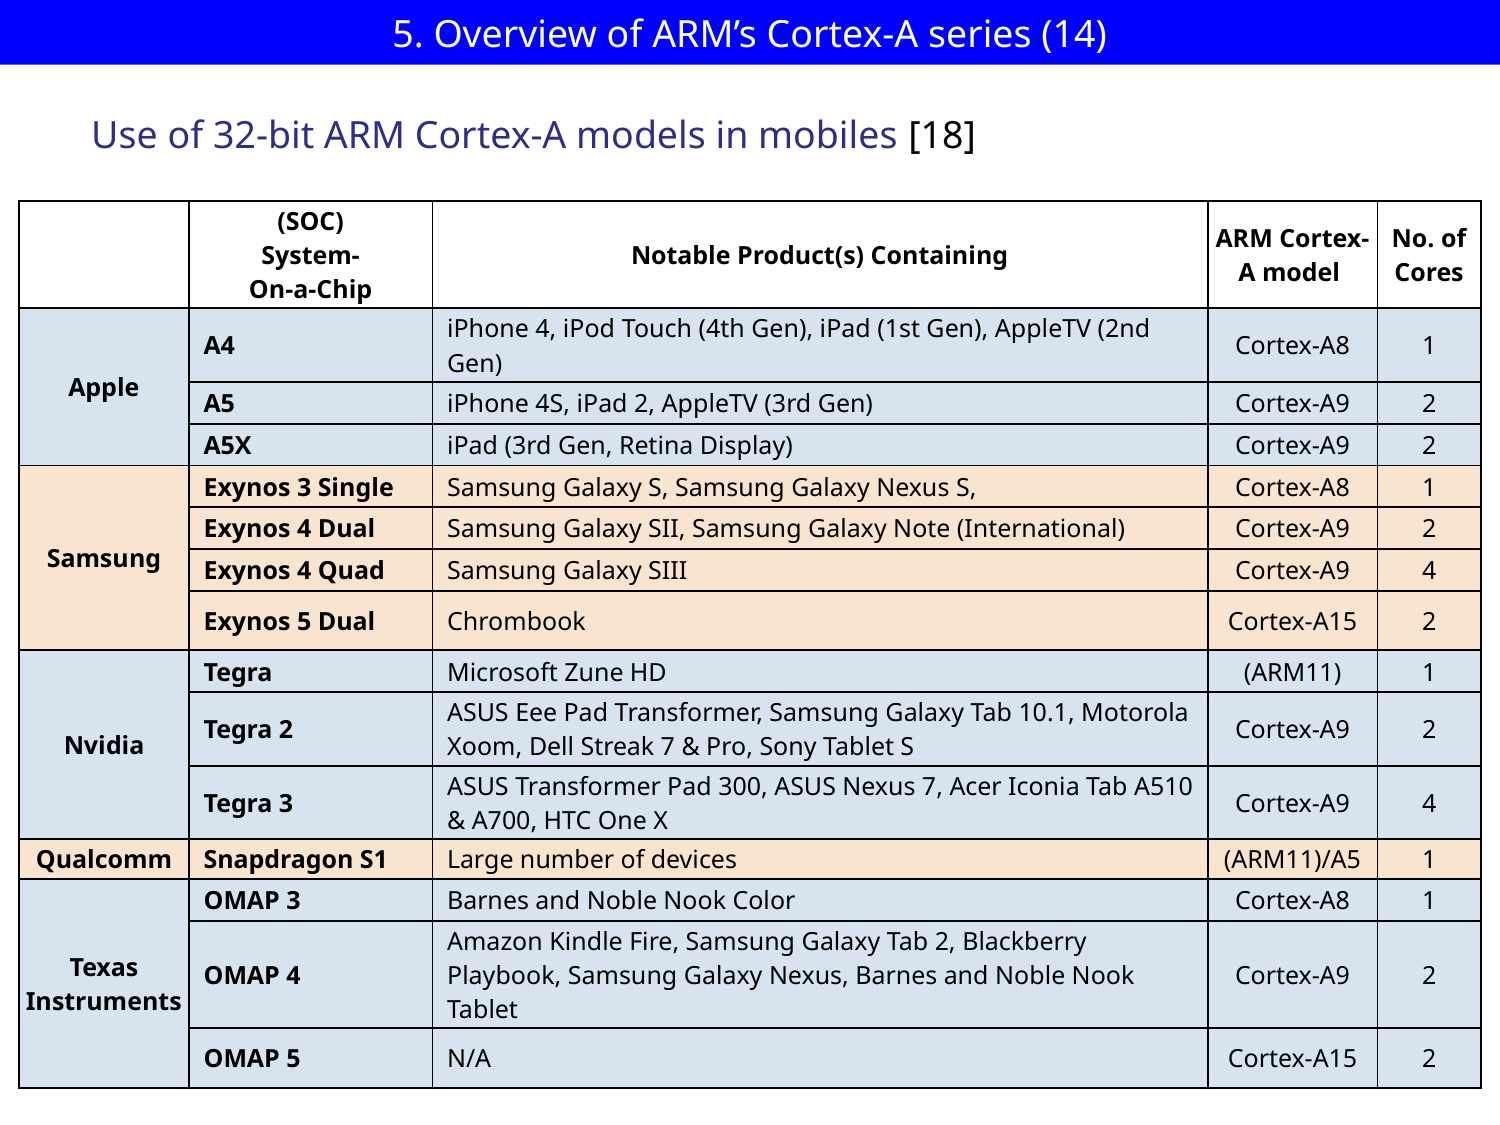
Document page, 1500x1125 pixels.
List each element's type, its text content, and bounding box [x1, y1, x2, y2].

table_cell Cortex-A9 [1209, 425, 1377, 465]
table_cell Samsung Galaxy SII, Samsung Galaxy Note (International) [433, 508, 1207, 548]
table_cell 2 [1378, 425, 1480, 465]
table_cell Cortex-A8 [1209, 880, 1377, 920]
table_cell Exynos 4 Dual [190, 508, 432, 548]
table_cell Large number of devices [433, 840, 1207, 878]
table_cell A5 [190, 383, 432, 423]
title 5. Overview of ARM’s Cortex-A series (14) [0, 0, 1500, 65]
table_cell Exynos 3 Single [190, 466, 432, 506]
table_cell 1 [1378, 651, 1480, 691]
table_cell 1 [1378, 880, 1480, 920]
table_cell ASUS Eee Pad Transformer, Samsung Galaxy Tab 10.1, Motorola Xoom, Dell Streak 7 & Pro, Sony Tablet S [433, 693, 1207, 765]
table_cell Cortex-A15 [1209, 1029, 1377, 1087]
table_cell Samsung Galaxy S, Samsung Galaxy Nexus S, [433, 466, 1207, 506]
table_cell OMAP 4 [190, 922, 432, 1027]
table_cell Cortex-A9 [1209, 383, 1377, 423]
table_cell Cortex-A9 [1209, 922, 1377, 1027]
table_cell OMAP 3 [190, 880, 432, 920]
table_cell (ARM11) [1209, 651, 1377, 691]
table_cell Barnes and Noble Nook Color [433, 880, 1207, 920]
table_cell 1 [1378, 466, 1480, 506]
table_cell Nvidia [20, 651, 188, 838]
table_cell Tegra [190, 651, 432, 691]
table_cell Samsung Galaxy SIII [433, 550, 1207, 590]
table_cell A4 [190, 309, 432, 381]
table_cell 4 [1378, 767, 1480, 838]
table_cell A5X [190, 425, 432, 465]
table_cell Tegra 3 [190, 767, 432, 838]
table_cell N/A [433, 1029, 1207, 1087]
table_cell Exynos 4 Quad [190, 550, 432, 590]
table_header Notable Product(s) Containing [433, 202, 1207, 307]
text_box Use of 32-bit ARM Cortex-A models in mobiles [18] [76, 103, 991, 164]
table_cell 2 [1378, 508, 1480, 548]
table_cell (ARM11)/A5 [1209, 840, 1377, 878]
table_cell Microsoft Zune HD [433, 651, 1207, 691]
table_cell 1 [1378, 840, 1480, 878]
table_cell Chrombook [433, 592, 1207, 649]
table_cell iPad (3rd Gen, Retina Display) [433, 425, 1207, 465]
table_cell OMAP 5 [190, 1029, 432, 1087]
table_header (SOC) System- On-a-Chip [190, 202, 432, 307]
table_header [20, 202, 188, 307]
table_cell 2 [1378, 592, 1480, 649]
table_cell Exynos 5 Dual [190, 592, 432, 649]
table_cell Cortex-A15 [1209, 592, 1377, 649]
table_cell Samsung [20, 466, 188, 649]
table_cell iPhone 4S, iPad 2, AppleTV (3rd Gen) [433, 383, 1207, 423]
table_cell Cortex-A8 [1209, 309, 1377, 381]
table_header No. of Cores [1378, 202, 1480, 307]
table_cell Snapdragon S1 [190, 840, 432, 878]
table_cell Texas Instruments [20, 880, 188, 1087]
table_cell Cortex-A9 [1209, 767, 1377, 838]
table_cell Amazon Kindle Fire, Samsung Galaxy Tab 2, Blackberry Playbook, Samsung Galaxy Nexus, Barnes and Noble Nook Tablet [433, 922, 1207, 1027]
table_cell Qualcomm [20, 840, 188, 878]
table_header ARM Cortex-A model [1209, 202, 1377, 307]
table_cell Cortex-A8 [1209, 466, 1377, 506]
table_cell 2 [1378, 922, 1480, 1027]
table_cell Cortex-A9 [1209, 693, 1377, 765]
table_cell 1 [1378, 309, 1480, 381]
table_cell Tegra 2 [190, 693, 432, 765]
table_cell Cortex-A9 [1209, 508, 1377, 548]
table_cell 2 [1378, 383, 1480, 423]
table_cell Cortex-A9 [1209, 550, 1377, 590]
table_cell 2 [1378, 1029, 1480, 1087]
table_cell iPhone 4, iPod Touch (4th Gen), iPad (1st Gen), AppleTV (2nd Gen) [433, 309, 1207, 381]
table_cell 4 [1378, 550, 1480, 590]
table_cell 2 [1378, 693, 1480, 765]
table_cell Apple [20, 309, 188, 465]
table_cell ASUS Transformer Pad 300, ASUS Nexus 7, Acer Iconia Tab A510 & A700, HTC One X [433, 767, 1207, 838]
